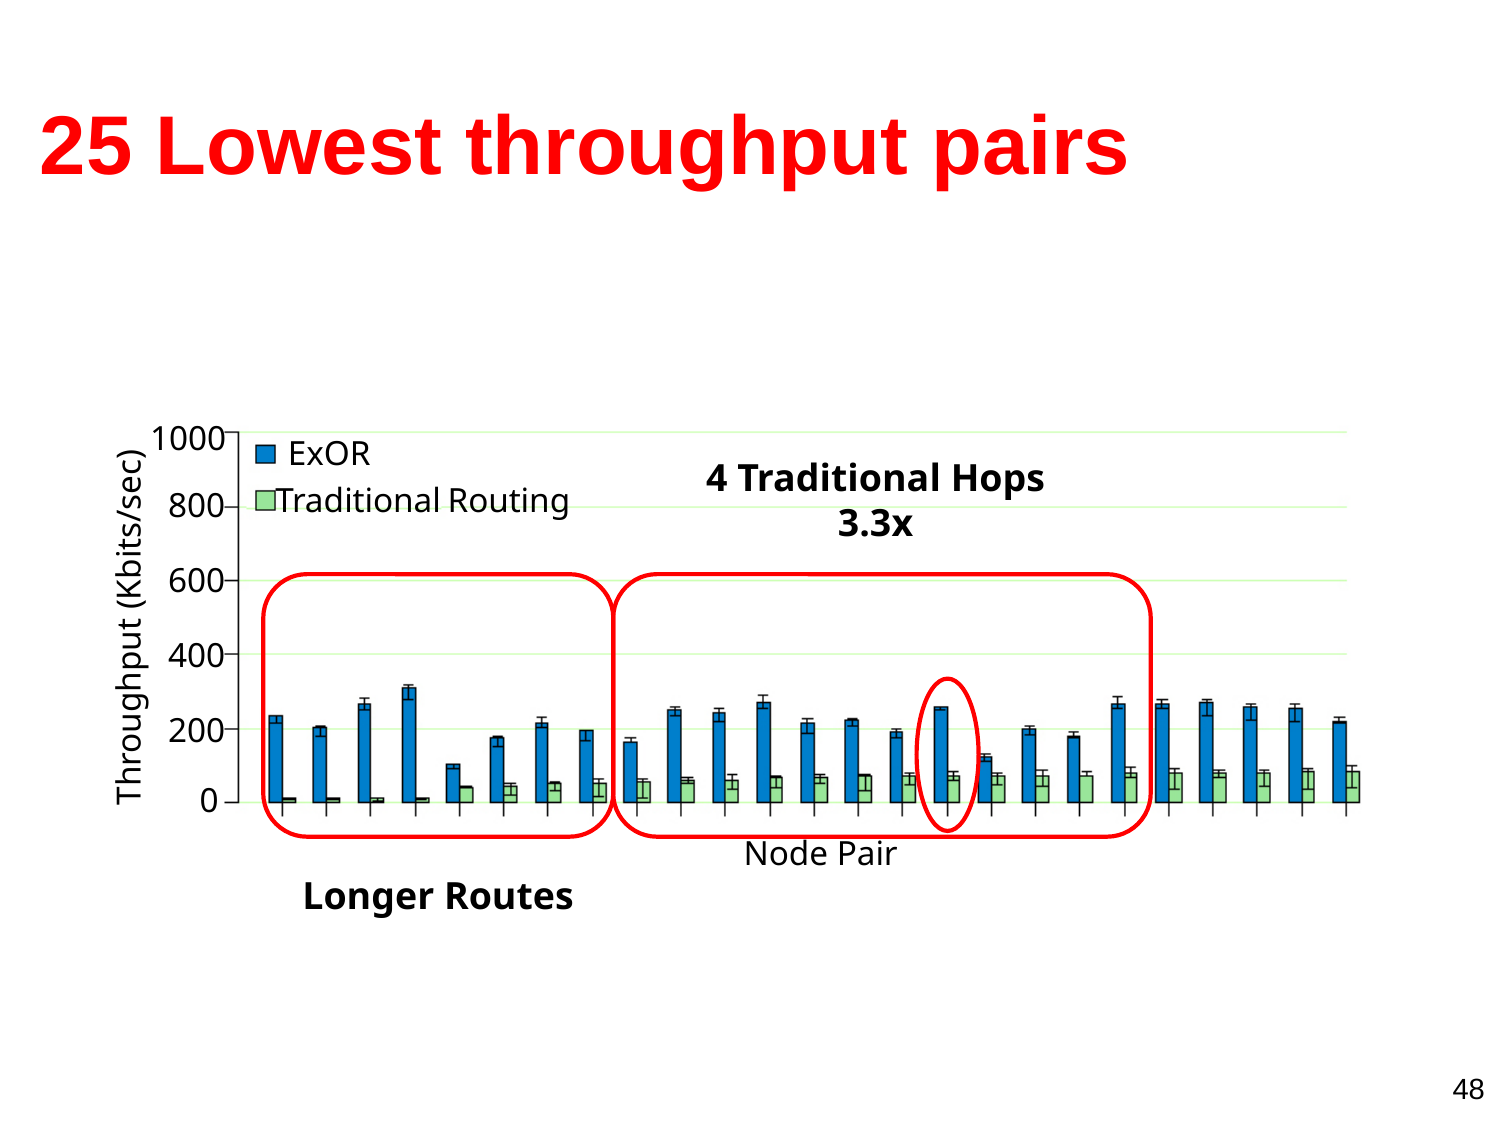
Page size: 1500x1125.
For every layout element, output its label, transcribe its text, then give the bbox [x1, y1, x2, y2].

text_box Node Pair [729, 837, 913, 880]
text_box 400 [153, 627, 207, 682]
text_box [637, 832, 1127, 837]
text_box 0 [184, 772, 208, 827]
text_box Throughput (Kbits/sec) [99, 434, 155, 820]
text_box 1000 [135, 409, 241, 465]
text_box [287, 832, 590, 837]
title 25 Lowest throughput pairs [24, 47, 1463, 236]
text_box 200 [153, 702, 207, 757]
picture [212, 414, 1376, 824]
text_box 600 [153, 552, 207, 607]
text_box 800 [153, 477, 207, 532]
text_box Longer Routes [250, 864, 626, 925]
slide_number 48 [1149, 1062, 1500, 1100]
